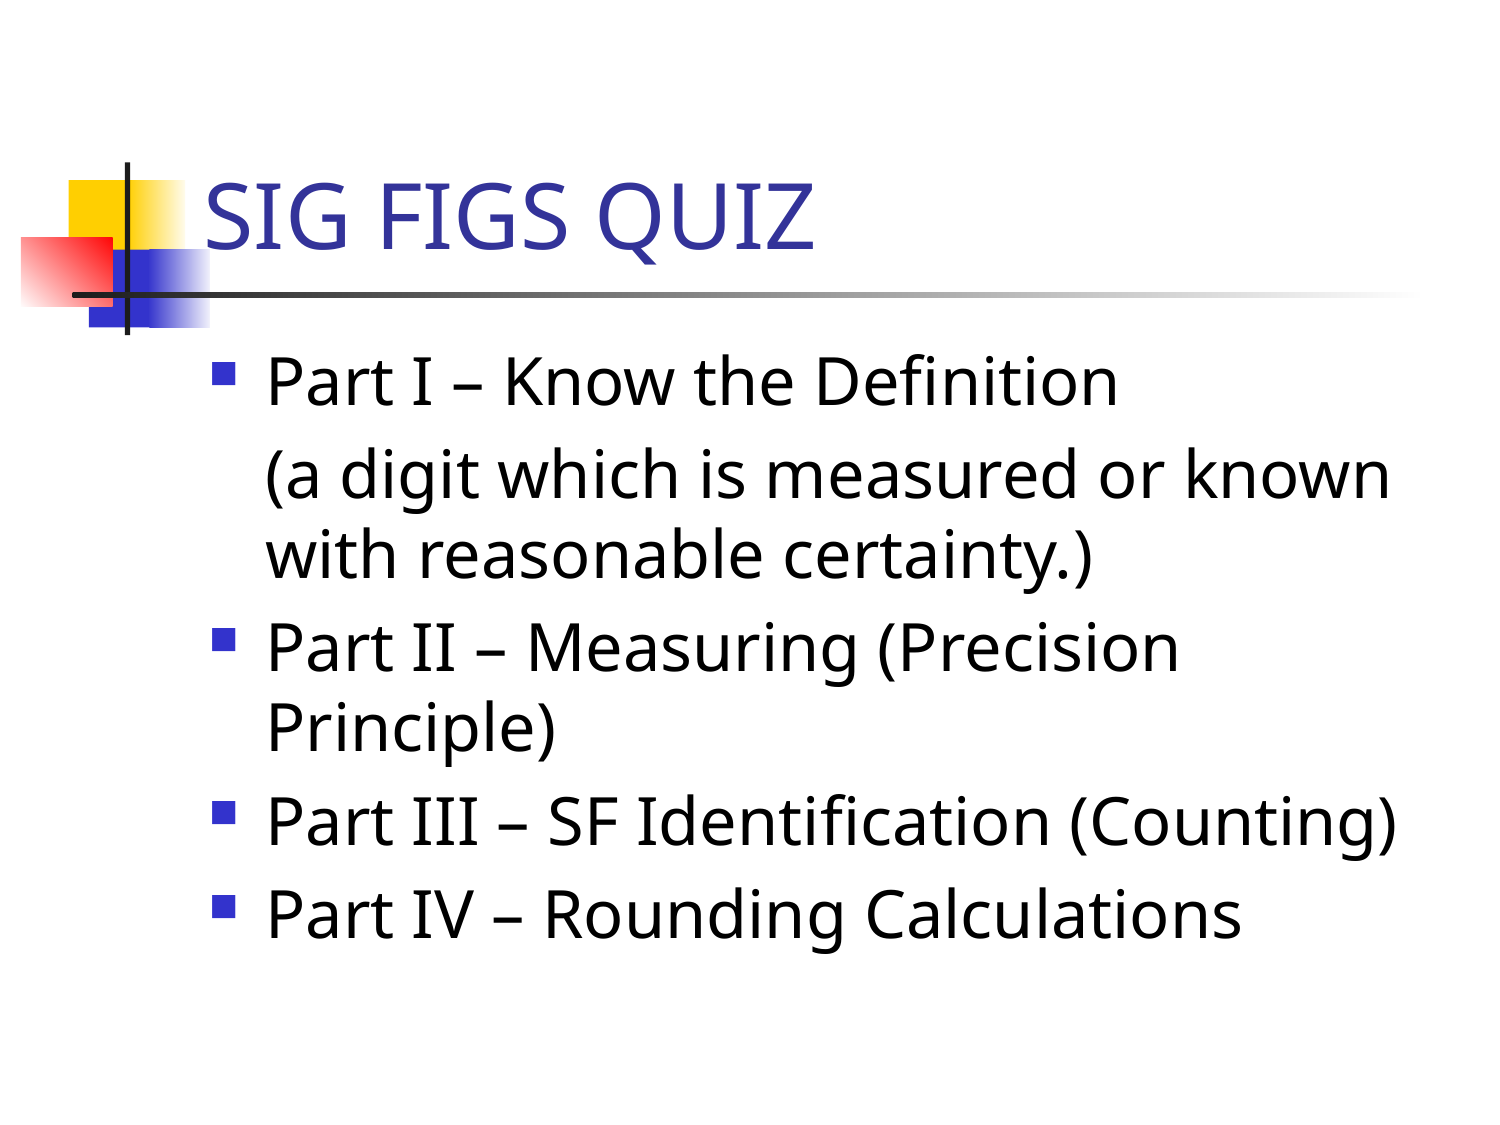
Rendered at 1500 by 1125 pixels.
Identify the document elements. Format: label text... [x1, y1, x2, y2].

list Part I – Know the Definition (a digit which is measured or known with reasonable certainty.) Part II – Measuring (Precision Principle) Part III – SF Identification (Counting) Part IV – Rounding Calculations [193, 330, 1470, 1007]
title SIG FIGS QUIZ [188, 34, 1468, 276]
